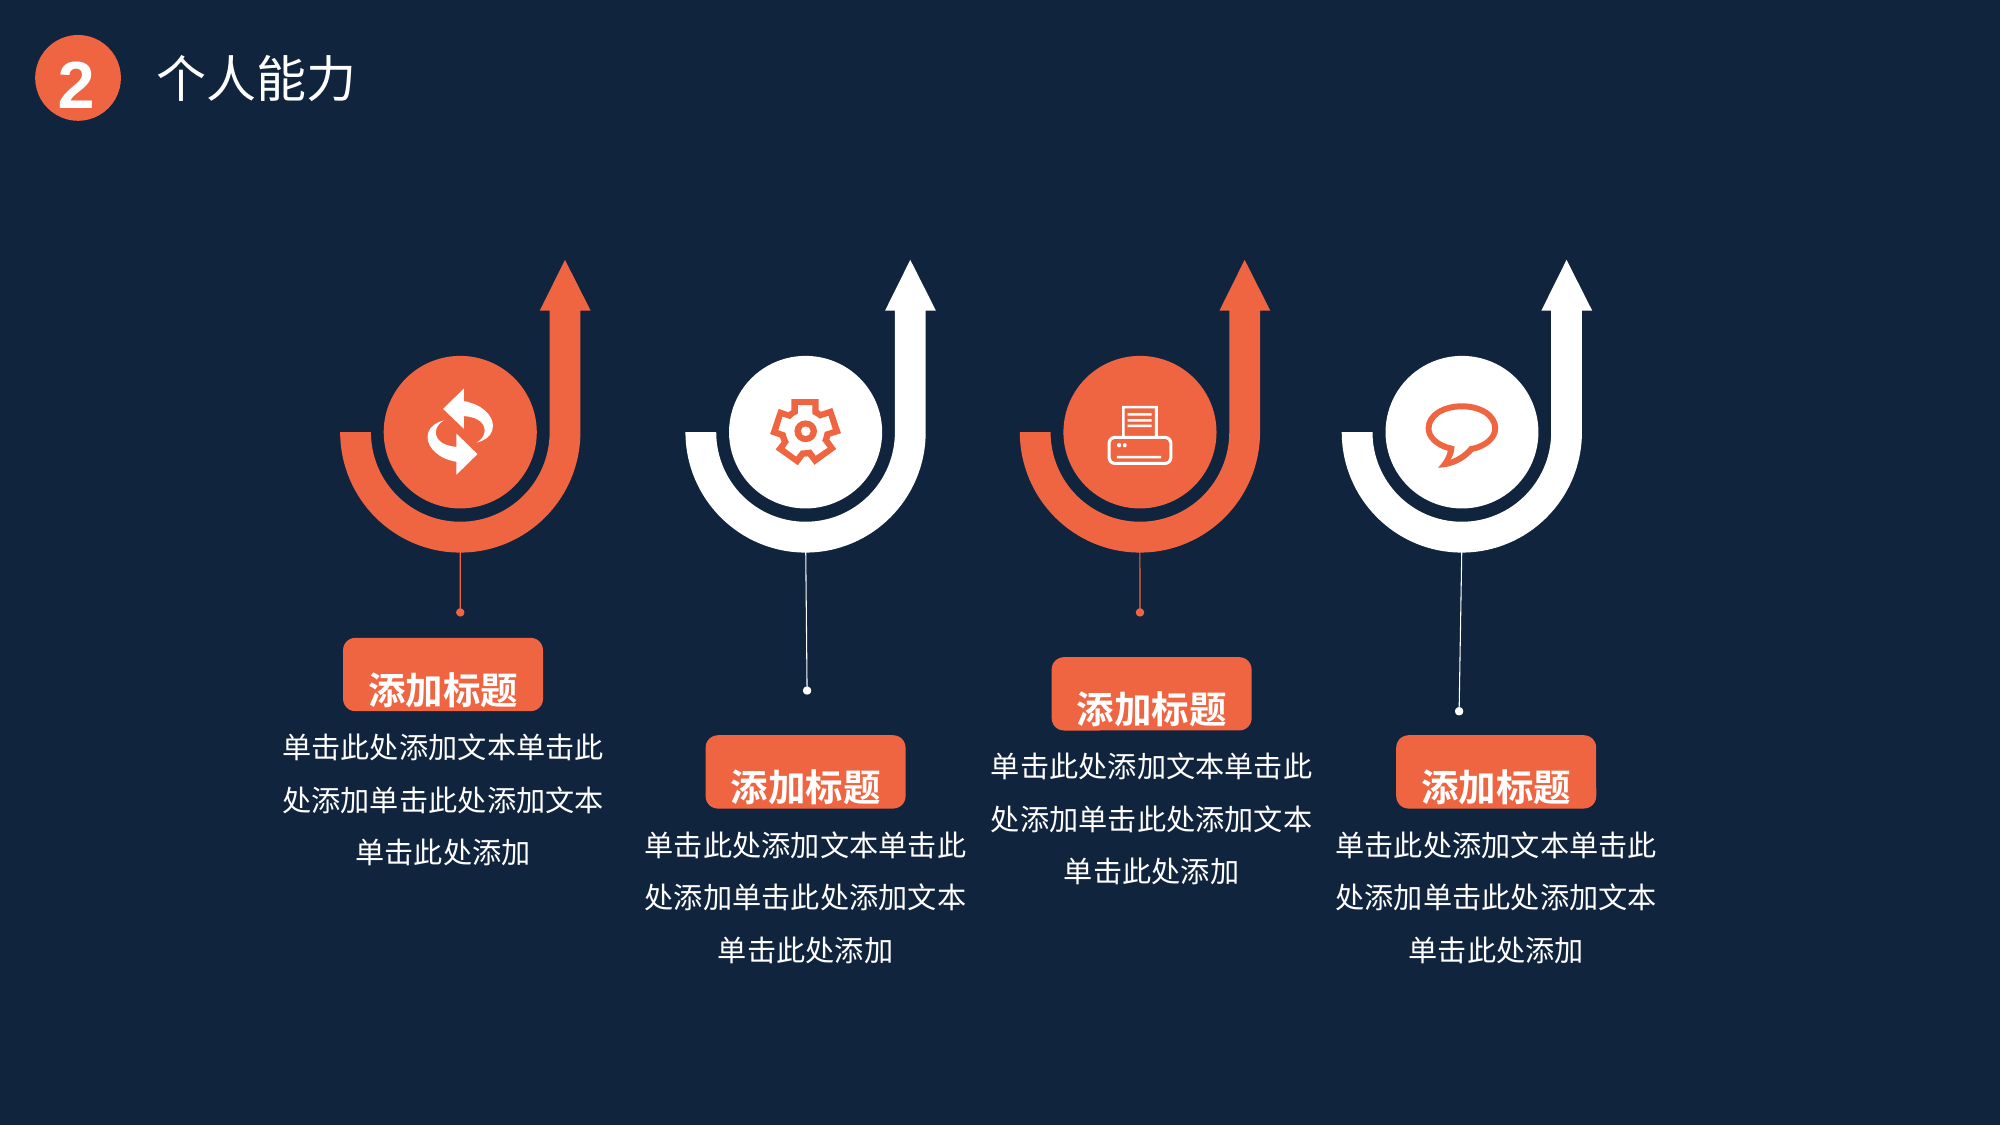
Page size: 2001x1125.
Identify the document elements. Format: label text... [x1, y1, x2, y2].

text_box 添加标题 单击此处添加文本单击此处添加单击此处添加文本单击此处添加 [1308, 734, 1684, 1027]
text_box [1341, 259, 1593, 553]
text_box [1107, 405, 1173, 465]
text_box [802, 553, 812, 695]
text_box [383, 355, 537, 509]
text_box [456, 553, 465, 617]
text_box [1063, 355, 1217, 509]
text_box [1385, 355, 1539, 509]
text_box [1455, 553, 1464, 716]
text_box 添加标题 单击此处添加文本单击此处添加单击此处添加文本单击此处添加 [255, 637, 631, 930]
text_box 添加标题 单击此处添加文本单击此处添加单击此处添加文本单击此处添加 [618, 734, 993, 1027]
text_box 添加标题 单击此处添加文本单击此处添加单击此处添加文本单击此处添加 [964, 656, 1340, 949]
text_box [770, 399, 841, 466]
text_box [340, 259, 591, 553]
text_box [1425, 403, 1499, 468]
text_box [35, 34, 688, 131]
text_box [1135, 553, 1145, 617]
text_box [1019, 259, 1271, 553]
text_box [729, 355, 883, 509]
text_box [685, 259, 936, 553]
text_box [424, 388, 496, 475]
